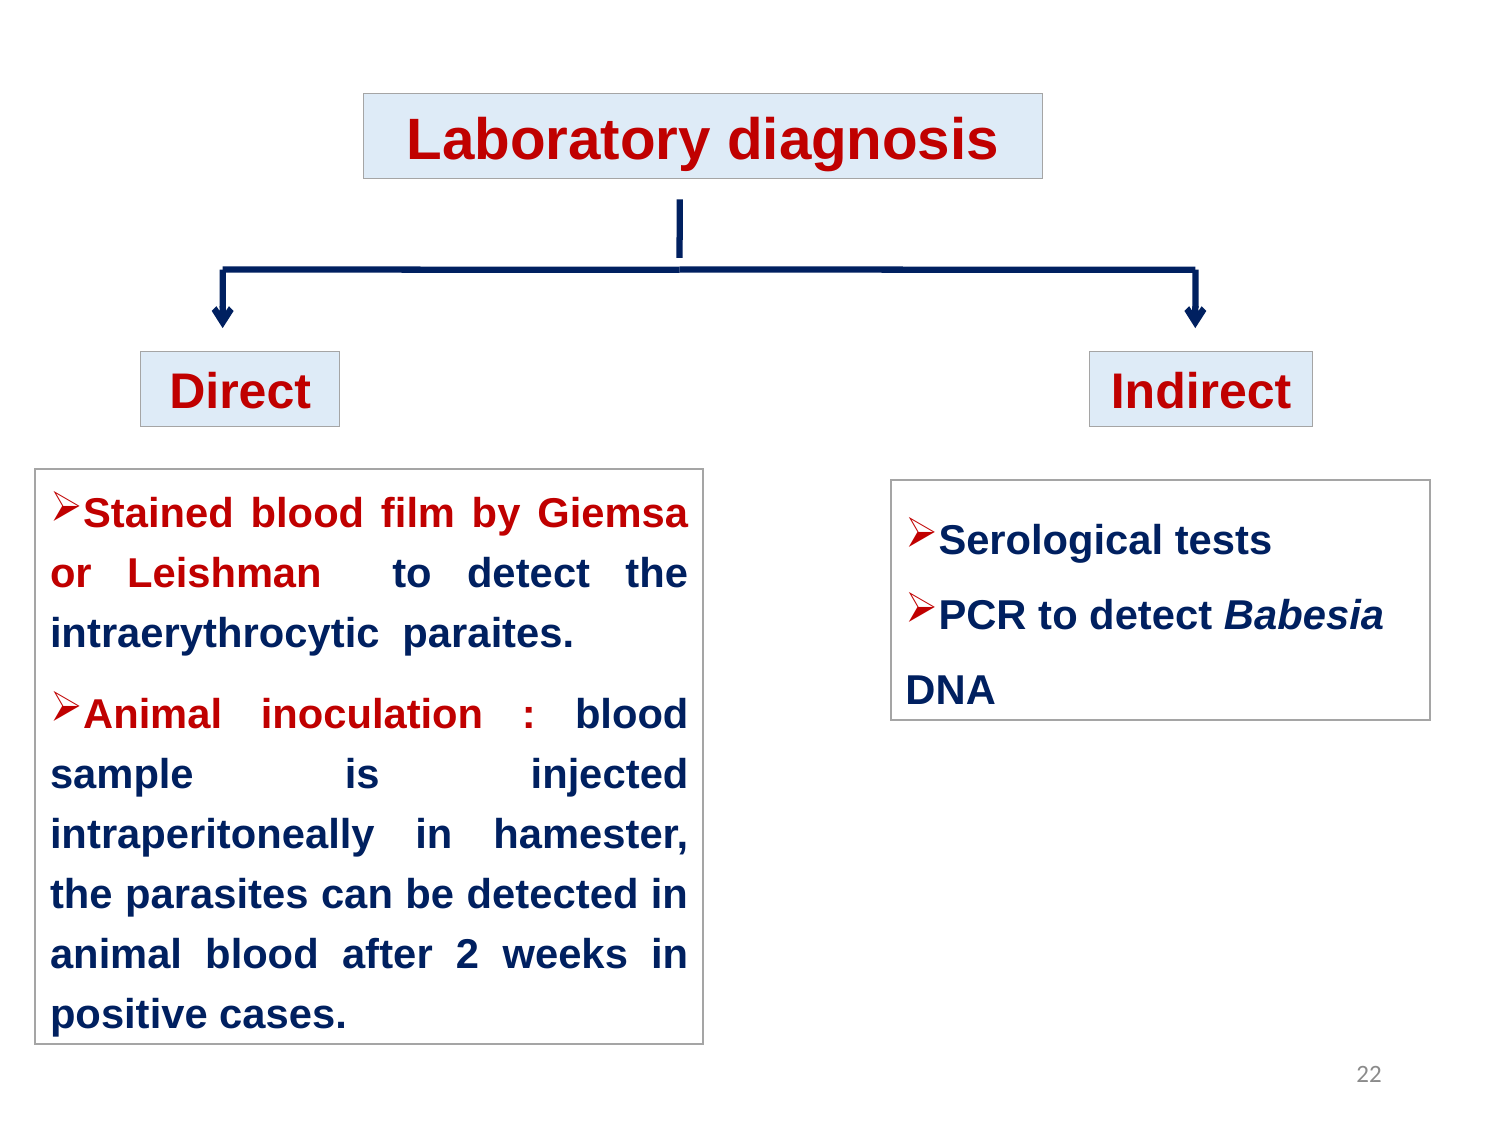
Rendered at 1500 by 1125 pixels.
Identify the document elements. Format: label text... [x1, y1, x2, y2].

slide_number 22 [1059, 1042, 1397, 1103]
text_box Indirect [1089, 351, 1313, 427]
text_box Direct [140, 351, 340, 427]
text_box Laboratory diagnosis [363, 93, 1043, 179]
text_box Stained blood film by Giemsa or Leishman to detect the intraerythrocytic paraites. Animal inoculation : blood sample is injected intraperitoneally in hamester, the parasites can be detected in animal blood after 2 weeks in positive cases. [34, 468, 704, 1045]
text_box Serological tests PCR to detect Babesia DNA [890, 479, 1431, 721]
